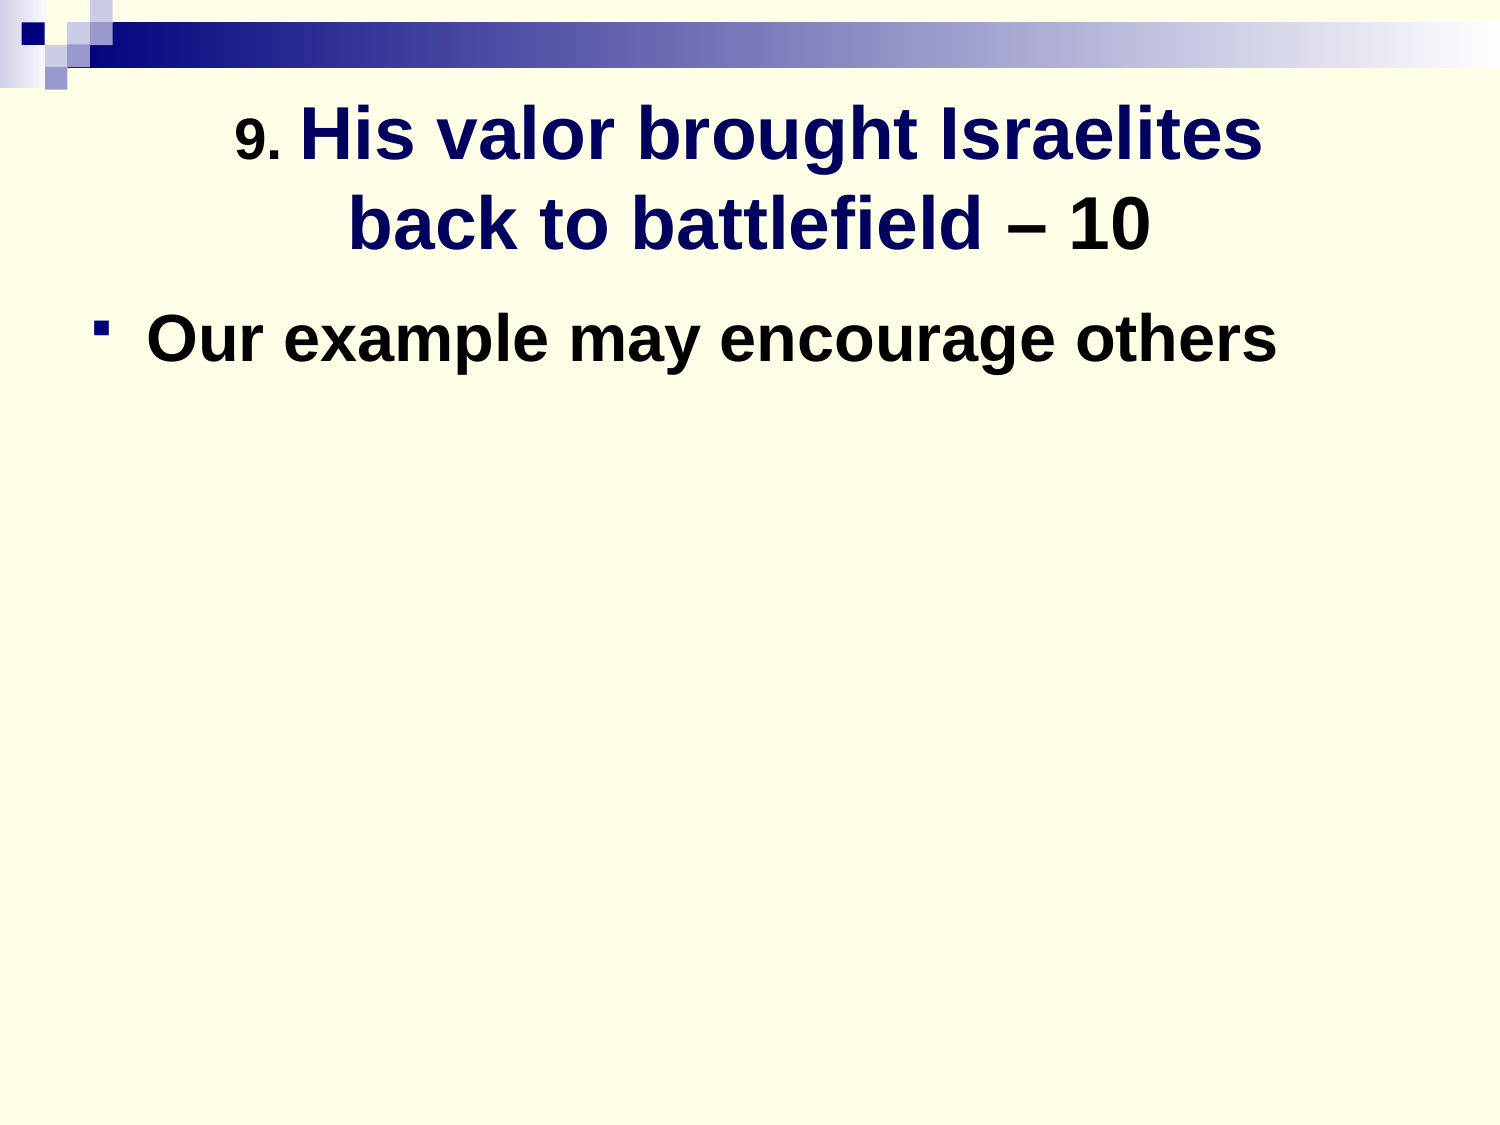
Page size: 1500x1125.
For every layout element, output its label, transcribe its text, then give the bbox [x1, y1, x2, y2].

title 9. His valor brought Israelites back to battlefield – 10 [75, 87, 1425, 263]
list Our example may encourage others [75, 287, 1425, 1025]
